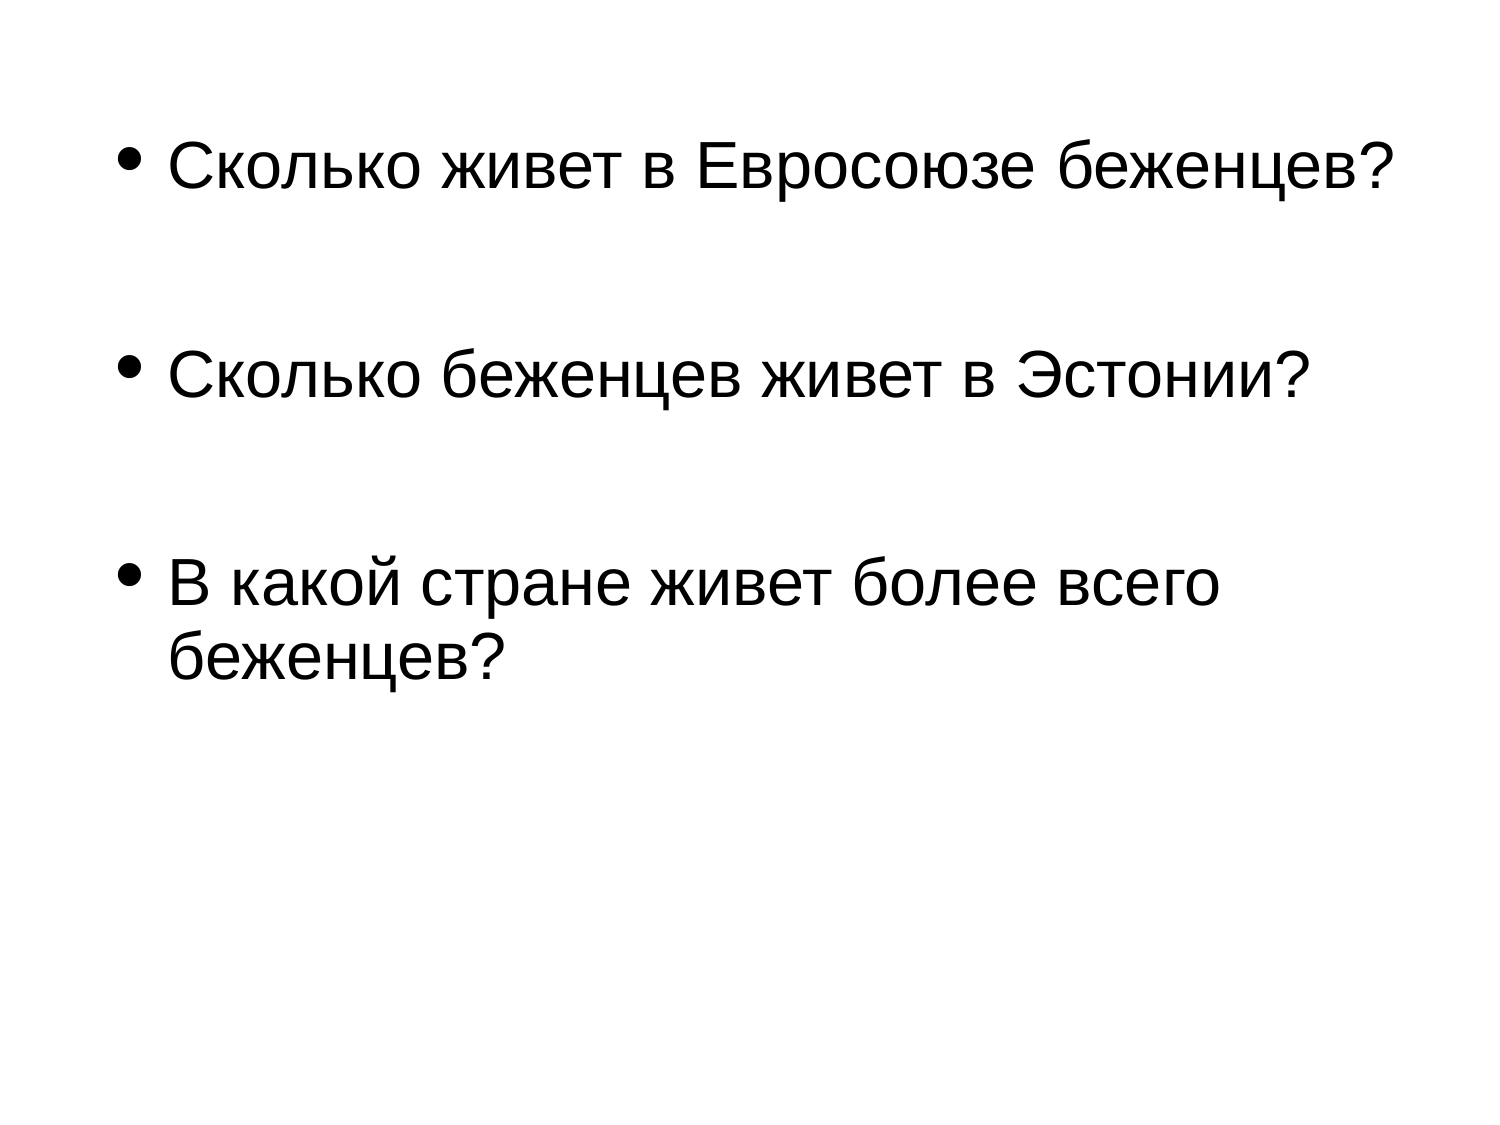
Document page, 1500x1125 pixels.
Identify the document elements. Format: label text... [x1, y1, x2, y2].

list Сколько живет в Евросоюзе беженцев? Сколько беженцев живет в Эстонии? В какой стране живет более всего беженцев? [96, 125, 1447, 868]
